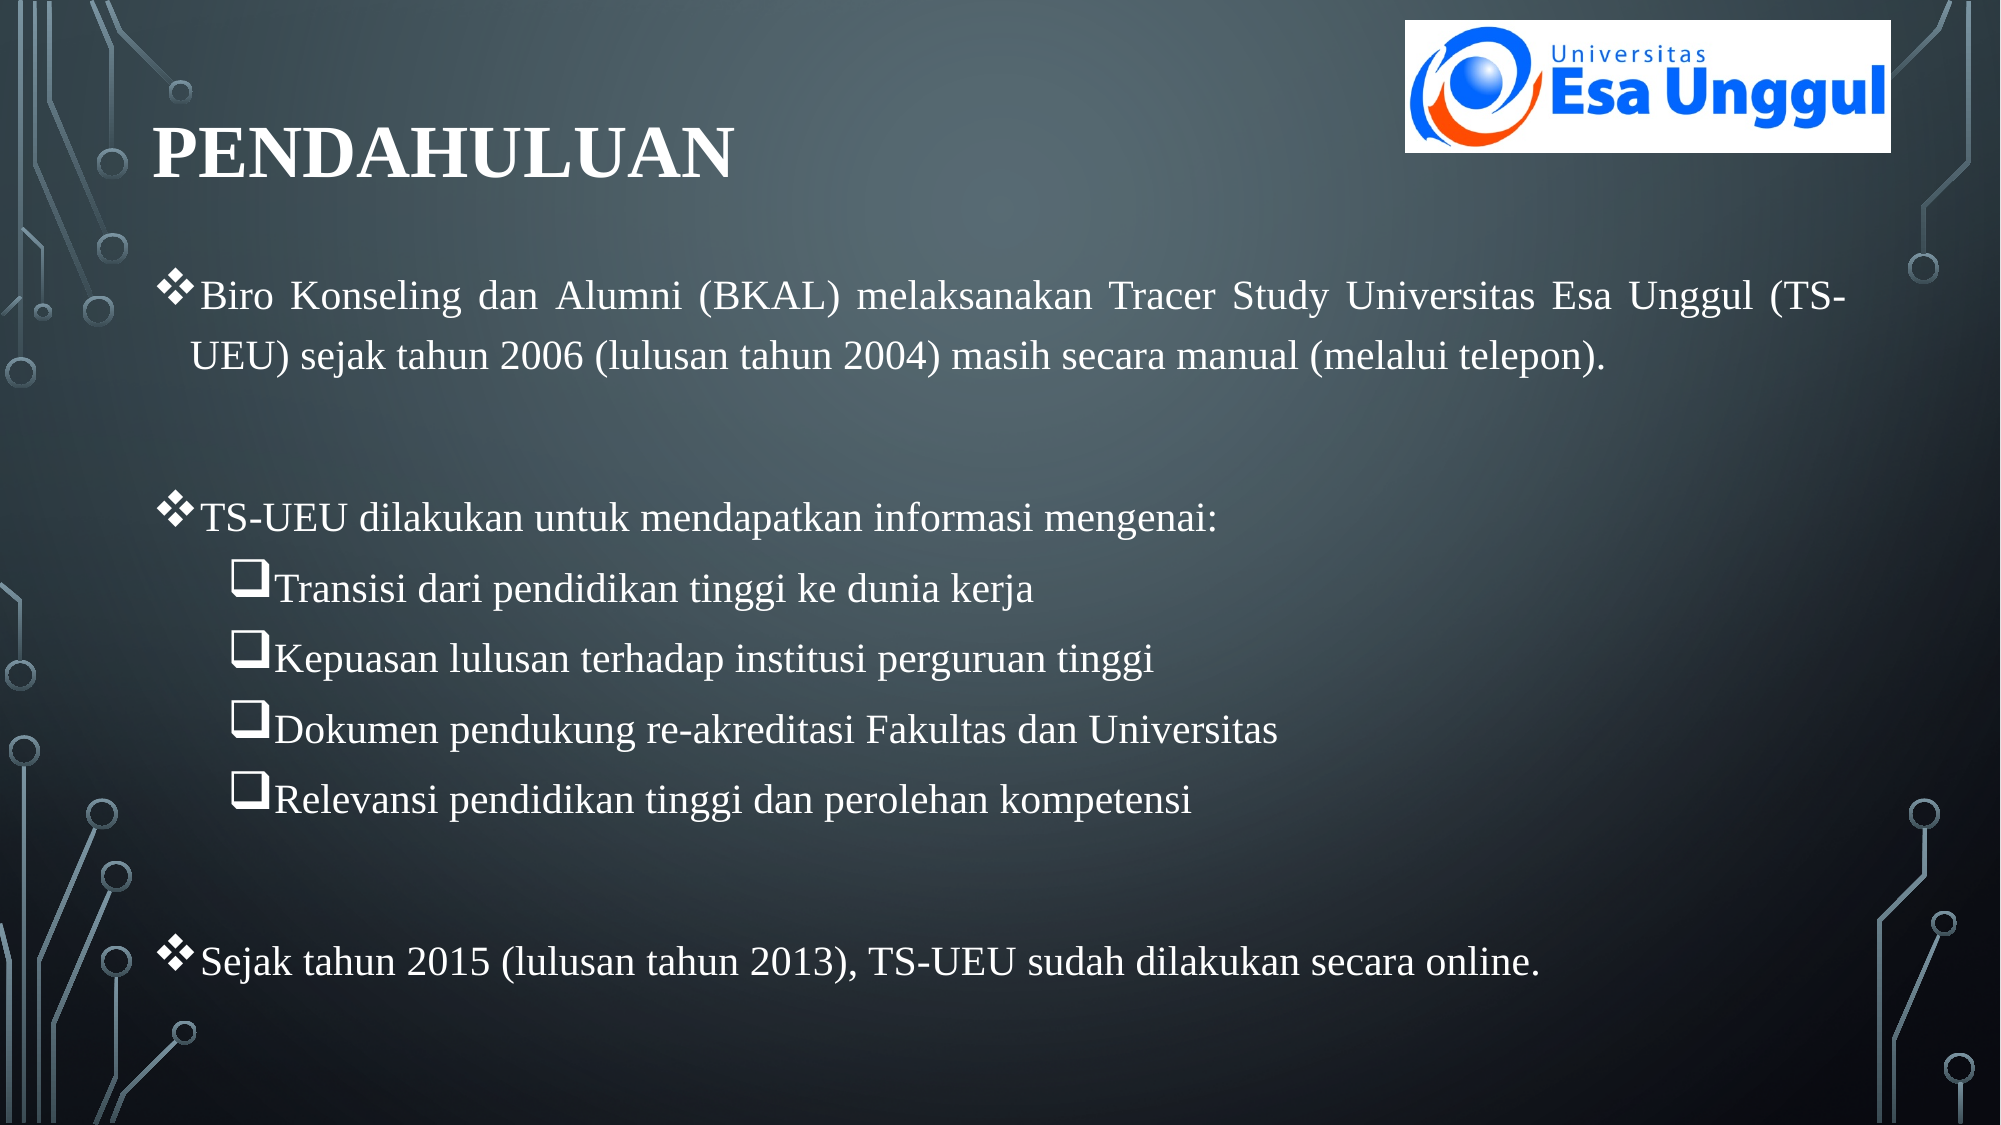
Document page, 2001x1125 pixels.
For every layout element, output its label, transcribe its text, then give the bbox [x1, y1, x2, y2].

title PENDAHULUAN [137, 44, 1863, 250]
list Biro Konseling dan Alumni (BKAL) melaksanakan Tracer Study Universitas Esa Unggul (TS-UEU) sejak tahun 2006 (lulusan tahun 2004) masih secara manual (melalui telepon). TS-UEU dilakukan untuk mendapatkan informasi mengenai: Transisi dari pendidikan tinggi ke dunia kerja Kepuasan lulusan terhadap institusi perguruan tinggi Dokumen pendukung re-akreditasi Fakultas dan Universitas Relevansi pendidikan tinggi dan perolehan kompetensi Sejak tahun 2015 (lulusan tahun 2013), TS-UEU sudah dilakukan secara online. [137, 250, 1863, 1014]
picture [1405, 20, 1891, 154]
